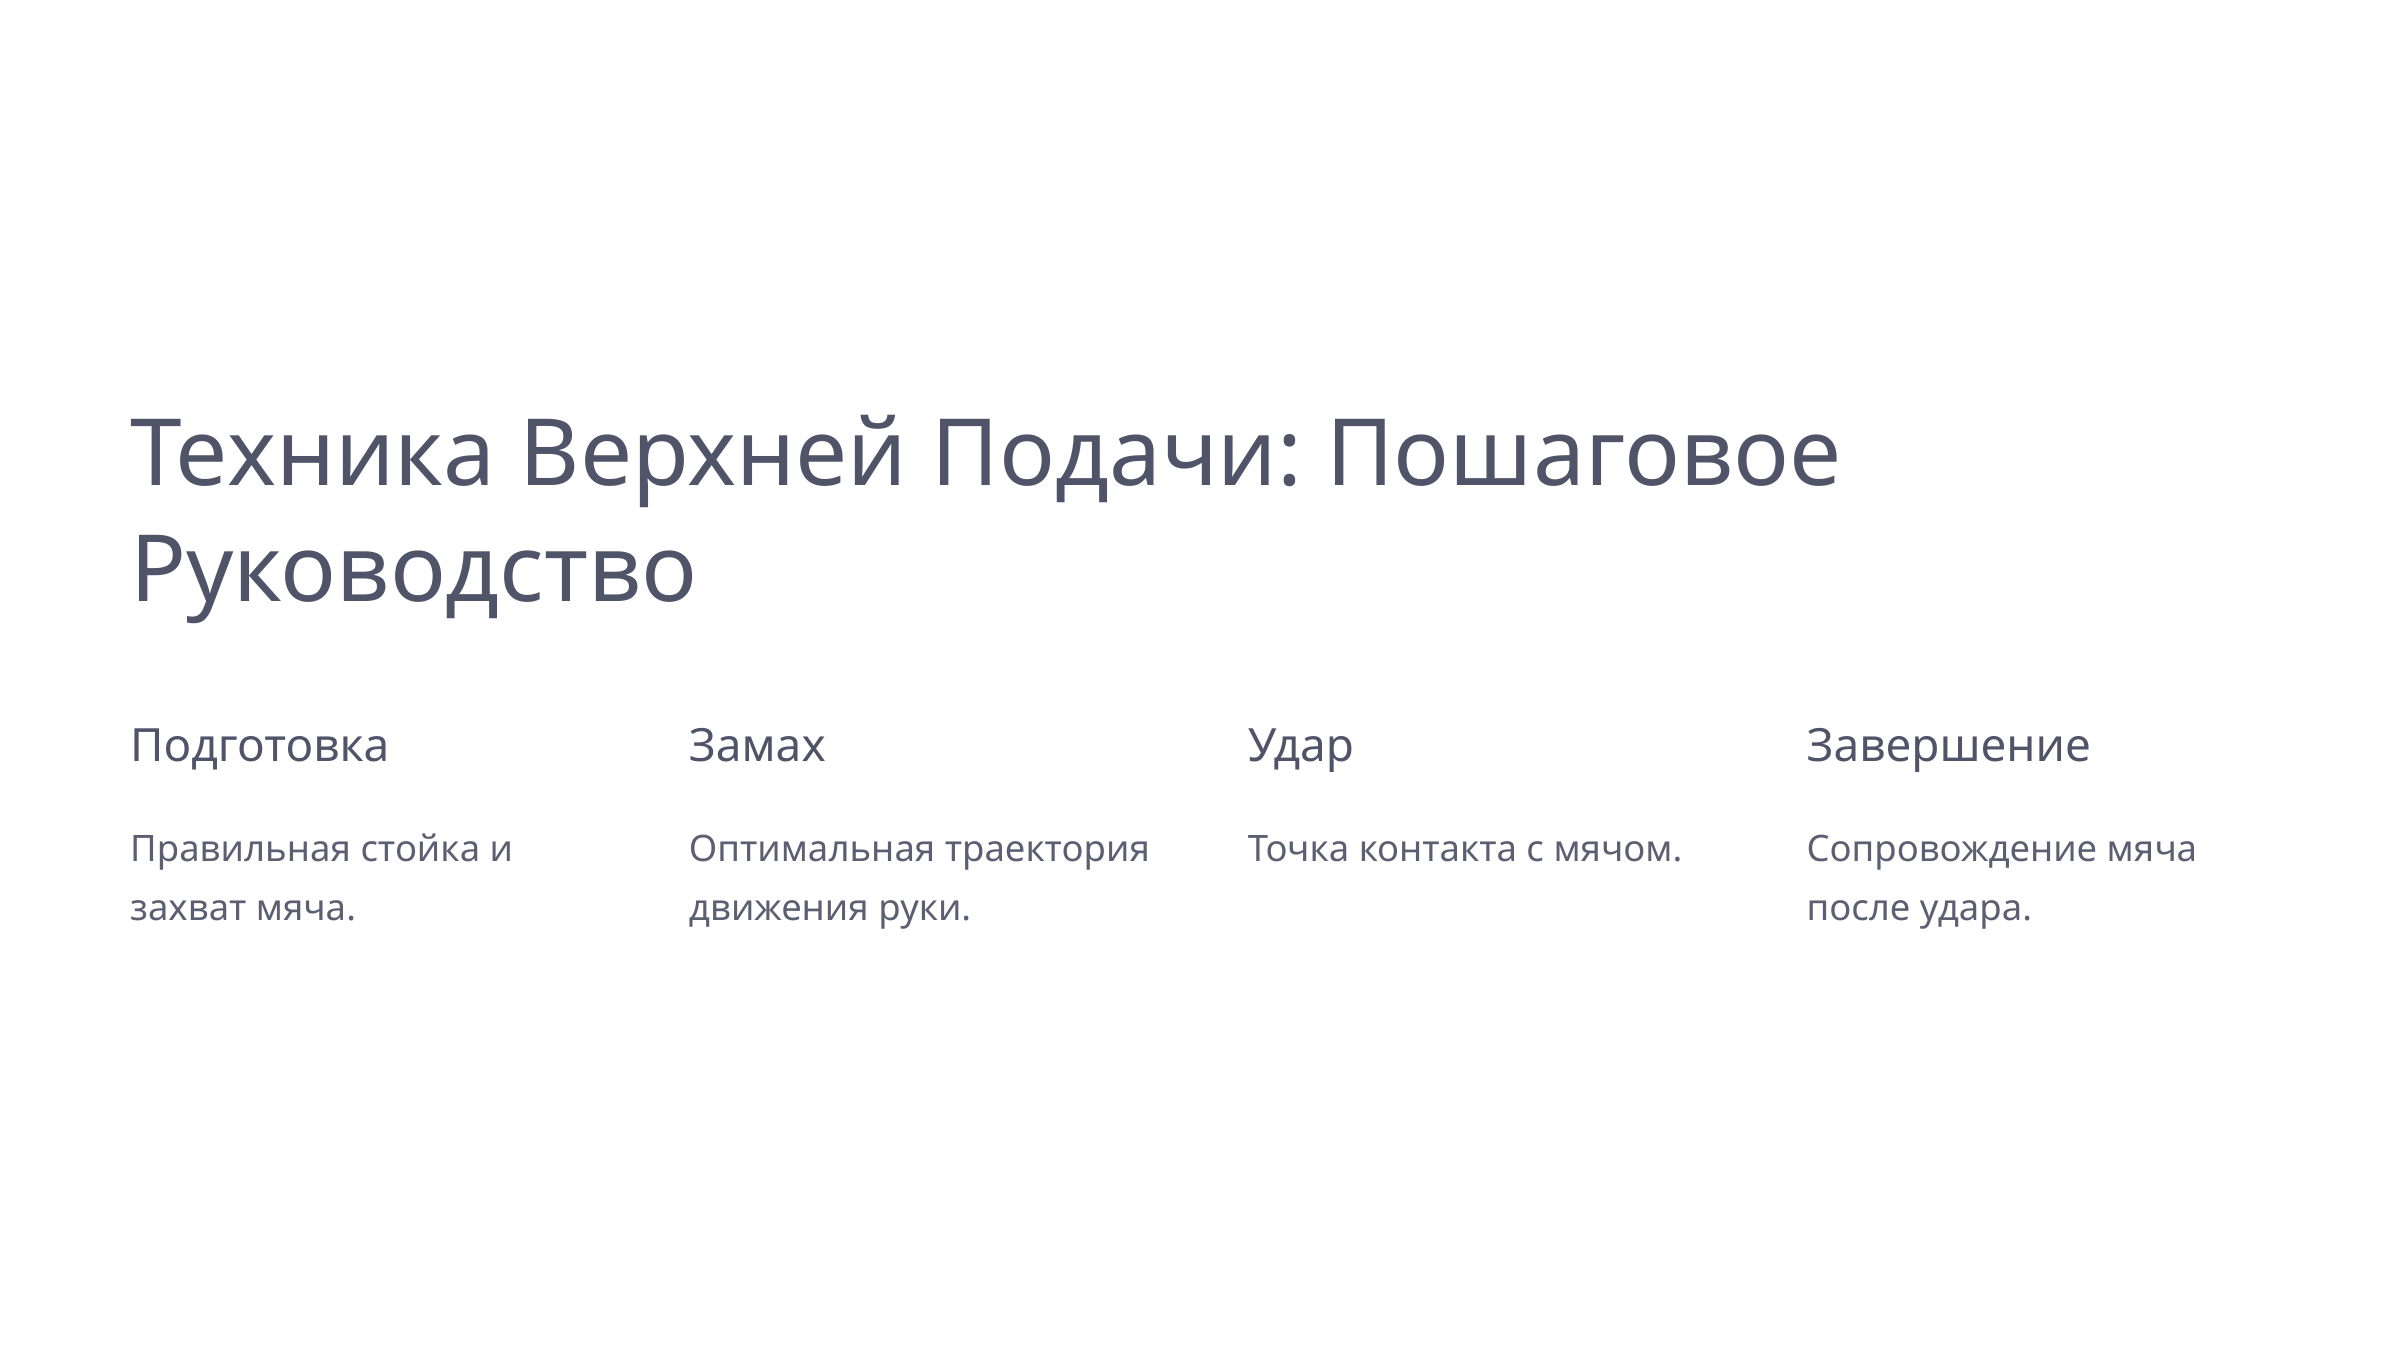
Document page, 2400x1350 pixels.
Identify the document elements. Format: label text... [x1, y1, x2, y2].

text_box Точка контакта с мячом. [1247, 809, 1715, 869]
text_box Правильная стойка и захват мяча. [130, 809, 597, 929]
text_box Оптимальная траектория движения руки. [688, 809, 1156, 929]
text_box Замах [688, 713, 1155, 772]
text_box Подготовка [130, 713, 596, 772]
text_box Завершение [1806, 713, 2272, 772]
text_box Удар [1247, 713, 1713, 772]
text_box Техника Верхней Подачи: Пошаговое Руководство [130, 388, 2270, 621]
text_box Сопровождение мяча после удара. [1806, 809, 2274, 929]
